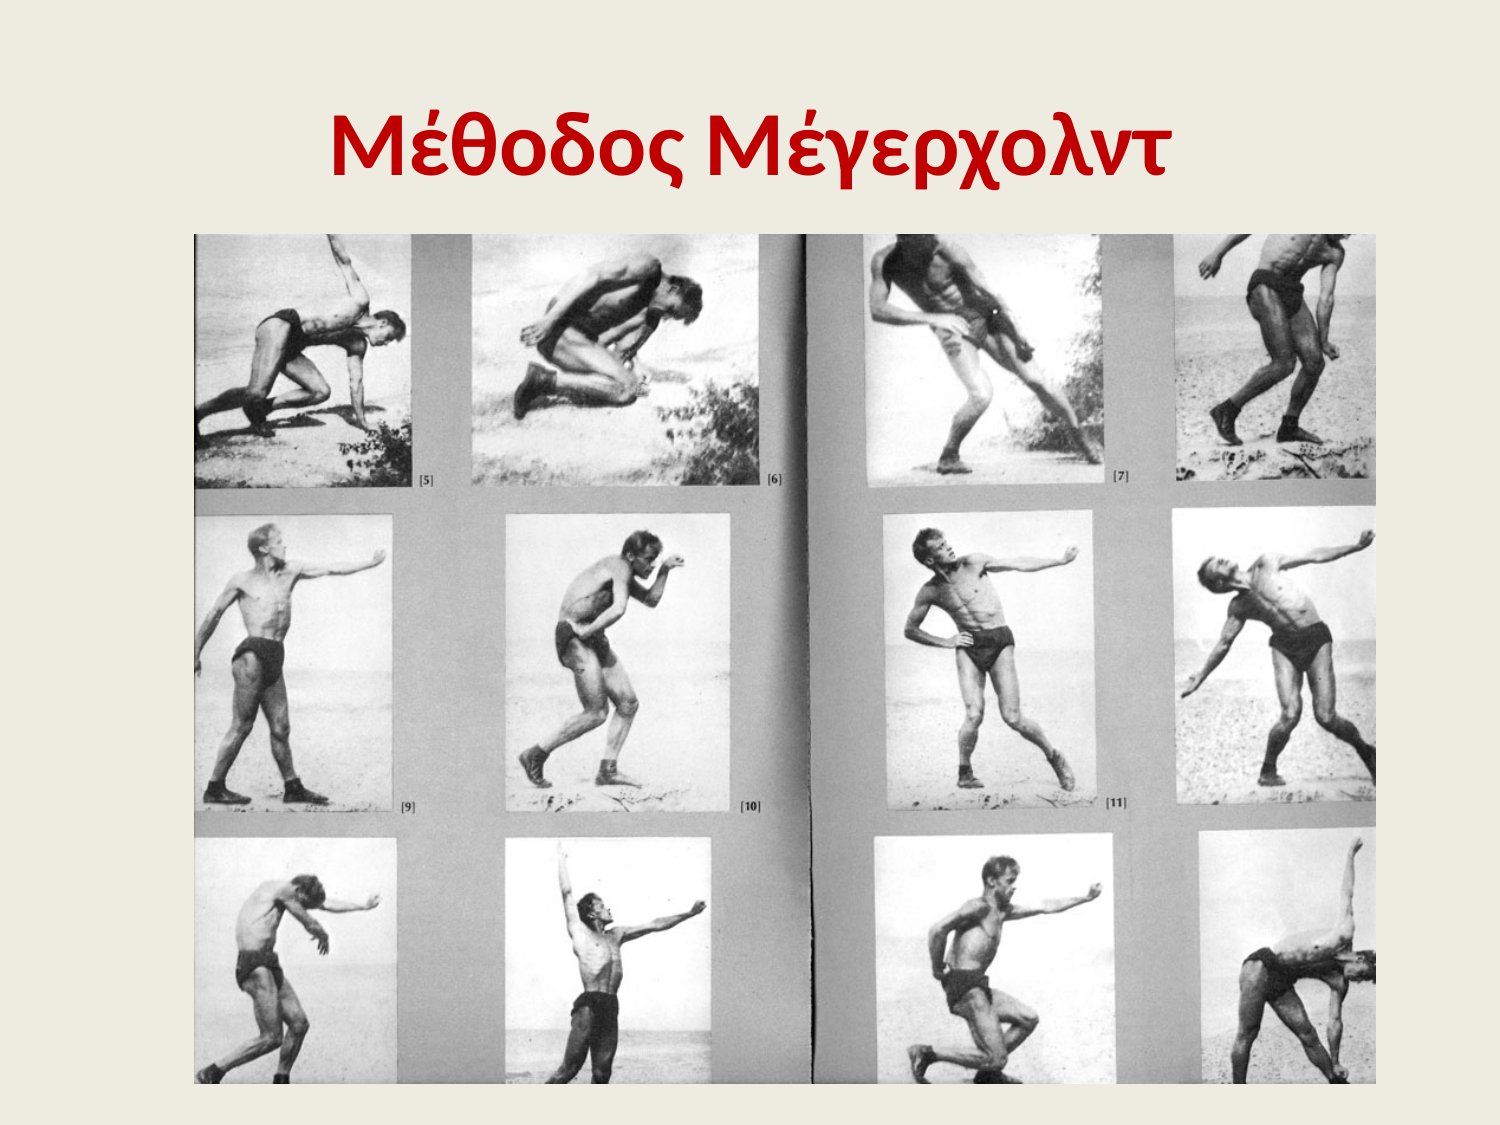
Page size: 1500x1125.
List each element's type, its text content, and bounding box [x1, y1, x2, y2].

title Μέθοδος Μέγερχολντ [75, 45, 1425, 233]
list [194, 234, 1377, 1085]
